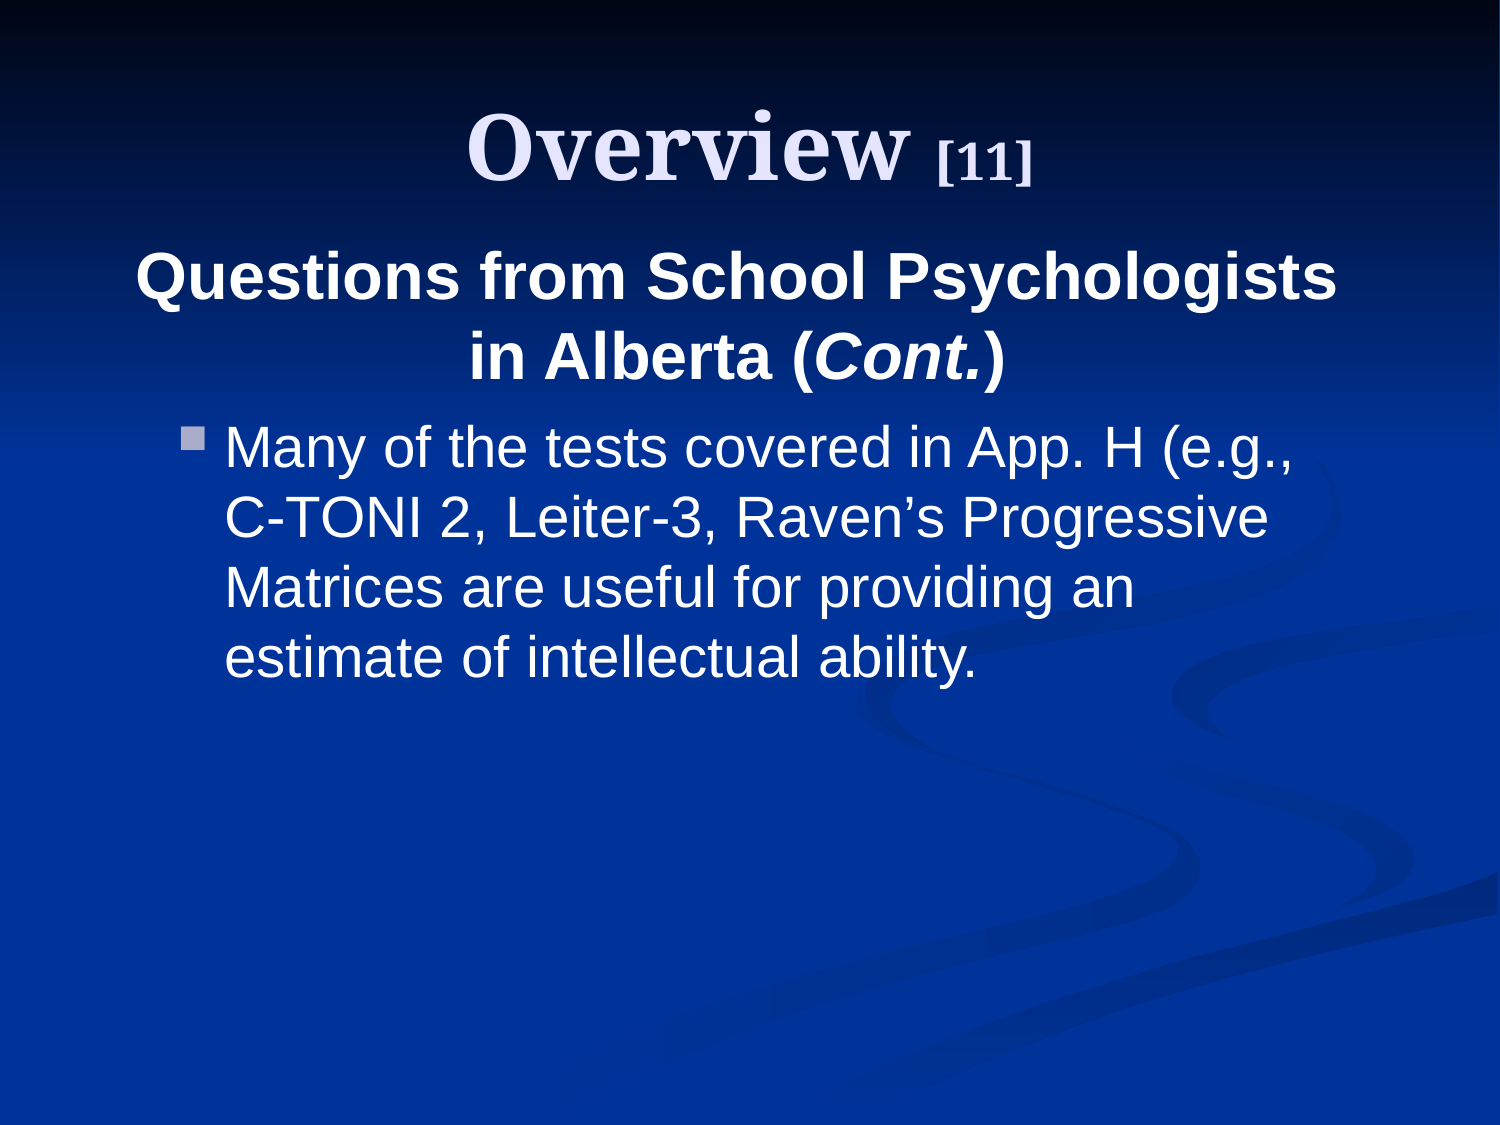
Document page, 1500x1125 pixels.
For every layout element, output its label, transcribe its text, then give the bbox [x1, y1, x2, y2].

title Overview [11] [75, 50, 1425, 238]
list Questions from School Psychologists in Alberta (Cont.) Many of the tests covered in App. H (e.g., C-TONI 2, Leiter-3, Raven’s Progressive Matrices are useful for providing an estimate of intellectual ability. [87, 224, 1388, 1050]
